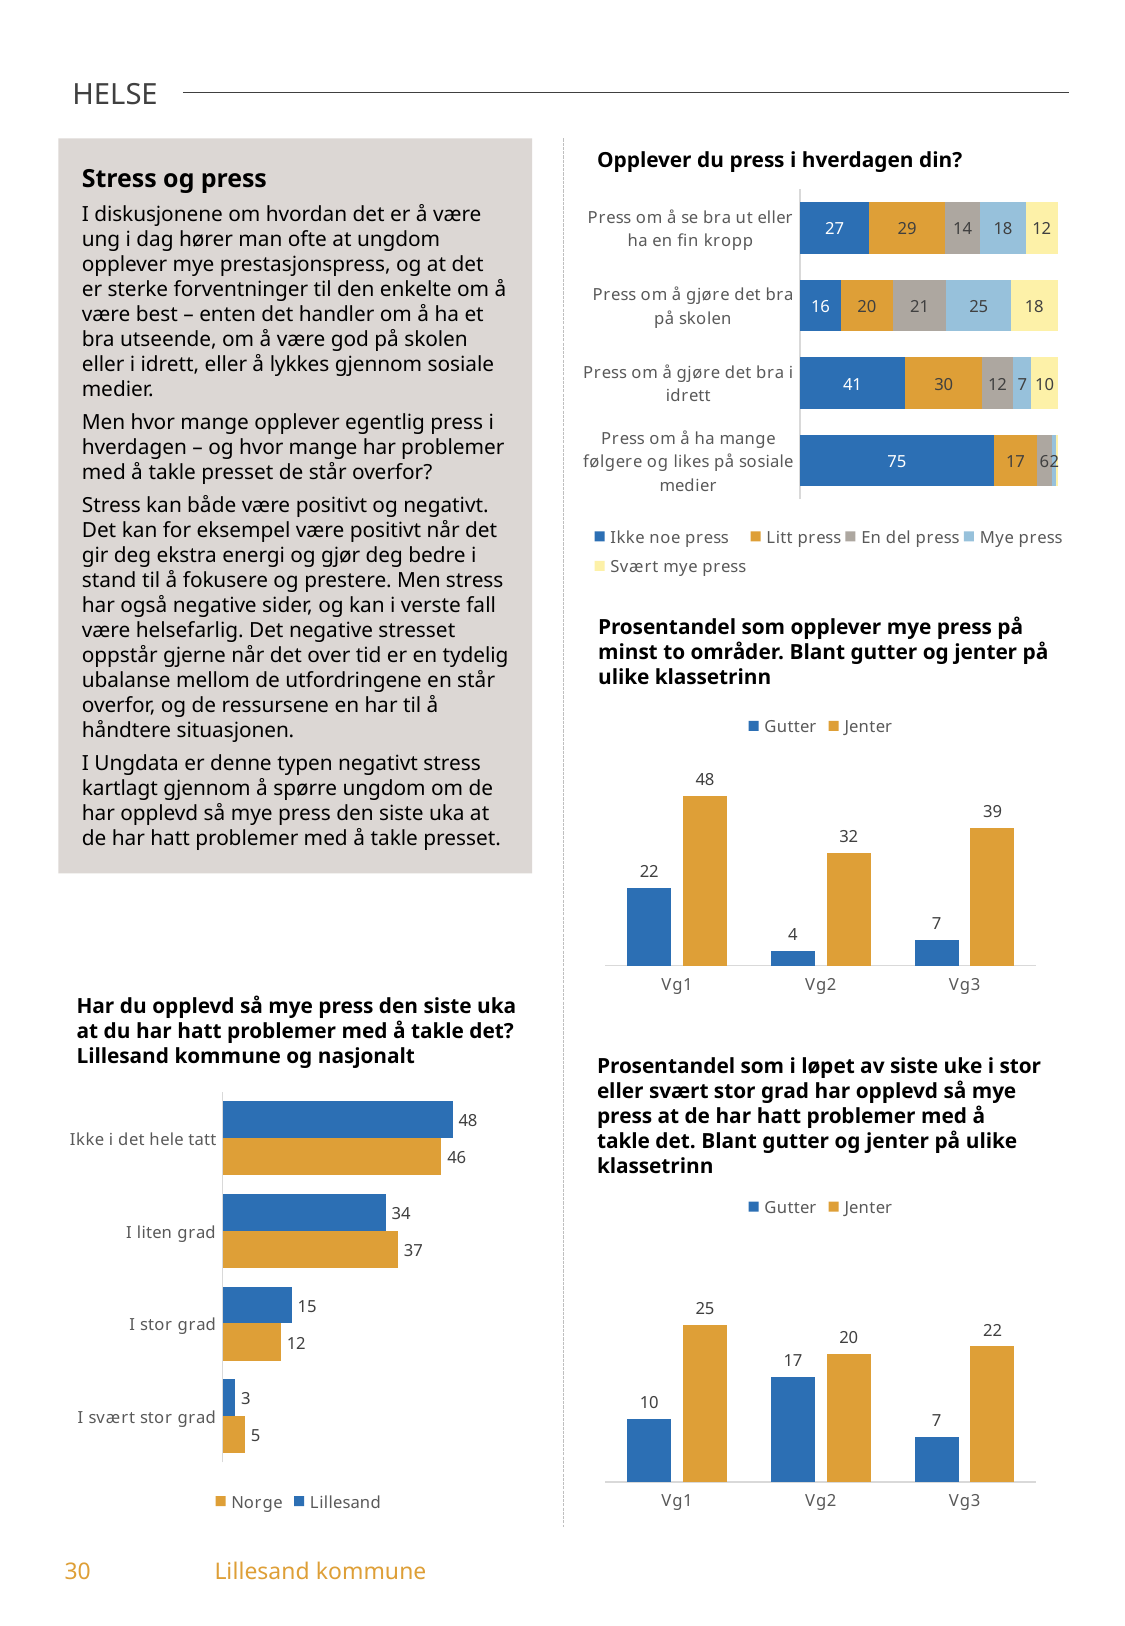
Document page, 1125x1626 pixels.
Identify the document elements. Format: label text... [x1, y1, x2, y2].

text_box HELSE [57, 68, 1067, 118]
text_box Stress og press I diskusjonene om hvordan det er å være ung i dag hører man ofte at ungdom opplever mye prestasjonspress, og at det er sterke forventninger til den enkelte om å være best – enten det handler om å ha et bra utseende, om å være god på skolen eller i idrett, eller å lykkes gjennom sosiale medier. Men hvor mange opplever egentlig press i hverdagen – og hvor mange har problemer med å takle presset de står overfor? Stress kan både være positivt og negativt. Det kan for eksempel være positivt når det gir deg ekstra energi og gjør deg bedre i stand til å fokusere og prestere. Men stress har også negative sider, og kan i verste fall være helsefarlig. Det negative stresset oppstår gjerne når det over tid er en tydelig ubalanse mellom de utfordringene en står overfor, og de ressursene en har til å håndtere situasjonen. I Ungdata er denne typen negativt stress kartlagt gjennom å spørre ungdom om de har opplevd så mye press den siste uka at de har hatt problemer med å takle presset. [58, 138, 533, 874]
text_box Prosentandel som opplever mye press på minst to områder. Blant gutter og jenter på ulike klassetrinn [583, 606, 1069, 697]
chart [582, 182, 1067, 584]
text_box Har du opplevd så mye press den siste uka at du har hatt problemer med å takle det? Lillesand kommune og nasjonalt [61, 984, 536, 1075]
chart [582, 1178, 1060, 1527]
text_box Opplever du press i hverdagen din? [582, 139, 1070, 180]
text_box 30 Lillesand kommune [49, 1549, 1049, 1592]
chart [60, 1087, 537, 1519]
text_box Prosentandel som i løpet av siste uke i stor eller svært stor grad har opplevd så mye press at de har hatt problemer med å takle det. Blant gutter og jenter på ulike klassetrinn [582, 1045, 1058, 1178]
chart [582, 697, 1060, 1013]
